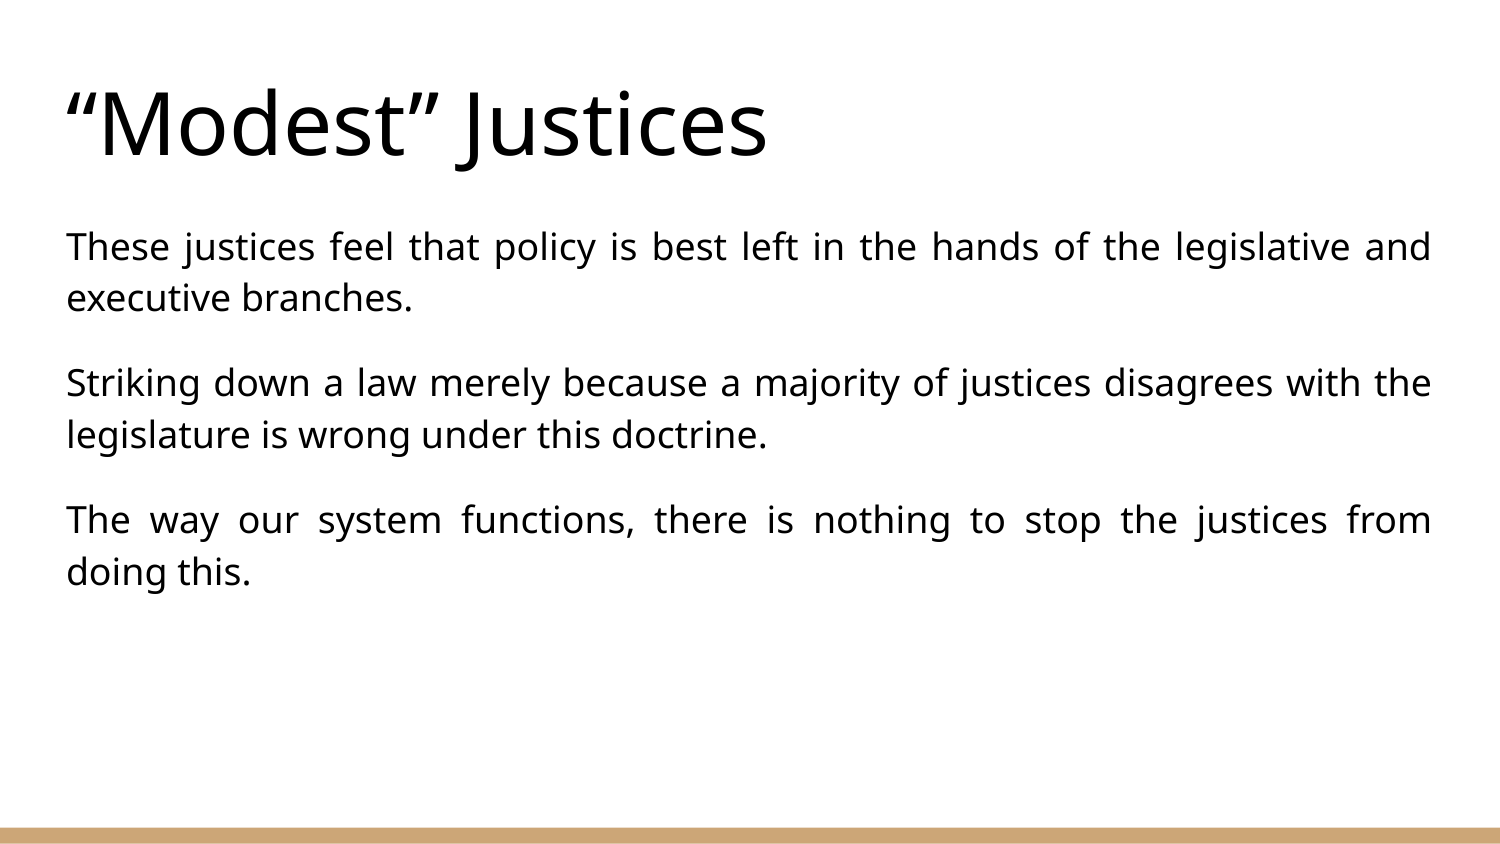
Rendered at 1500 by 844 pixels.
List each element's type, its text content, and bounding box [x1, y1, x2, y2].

list These justices feel that policy is best left in the hands of the legislative and executive branches. Striking down a law merely because a majority of justices disagrees with the legislature is wrong under this doctrine. The way our system functions, there is nothing to stop the justices from doing this. [51, 200, 1449, 752]
title “Modest” Justices [51, 51, 1449, 189]
